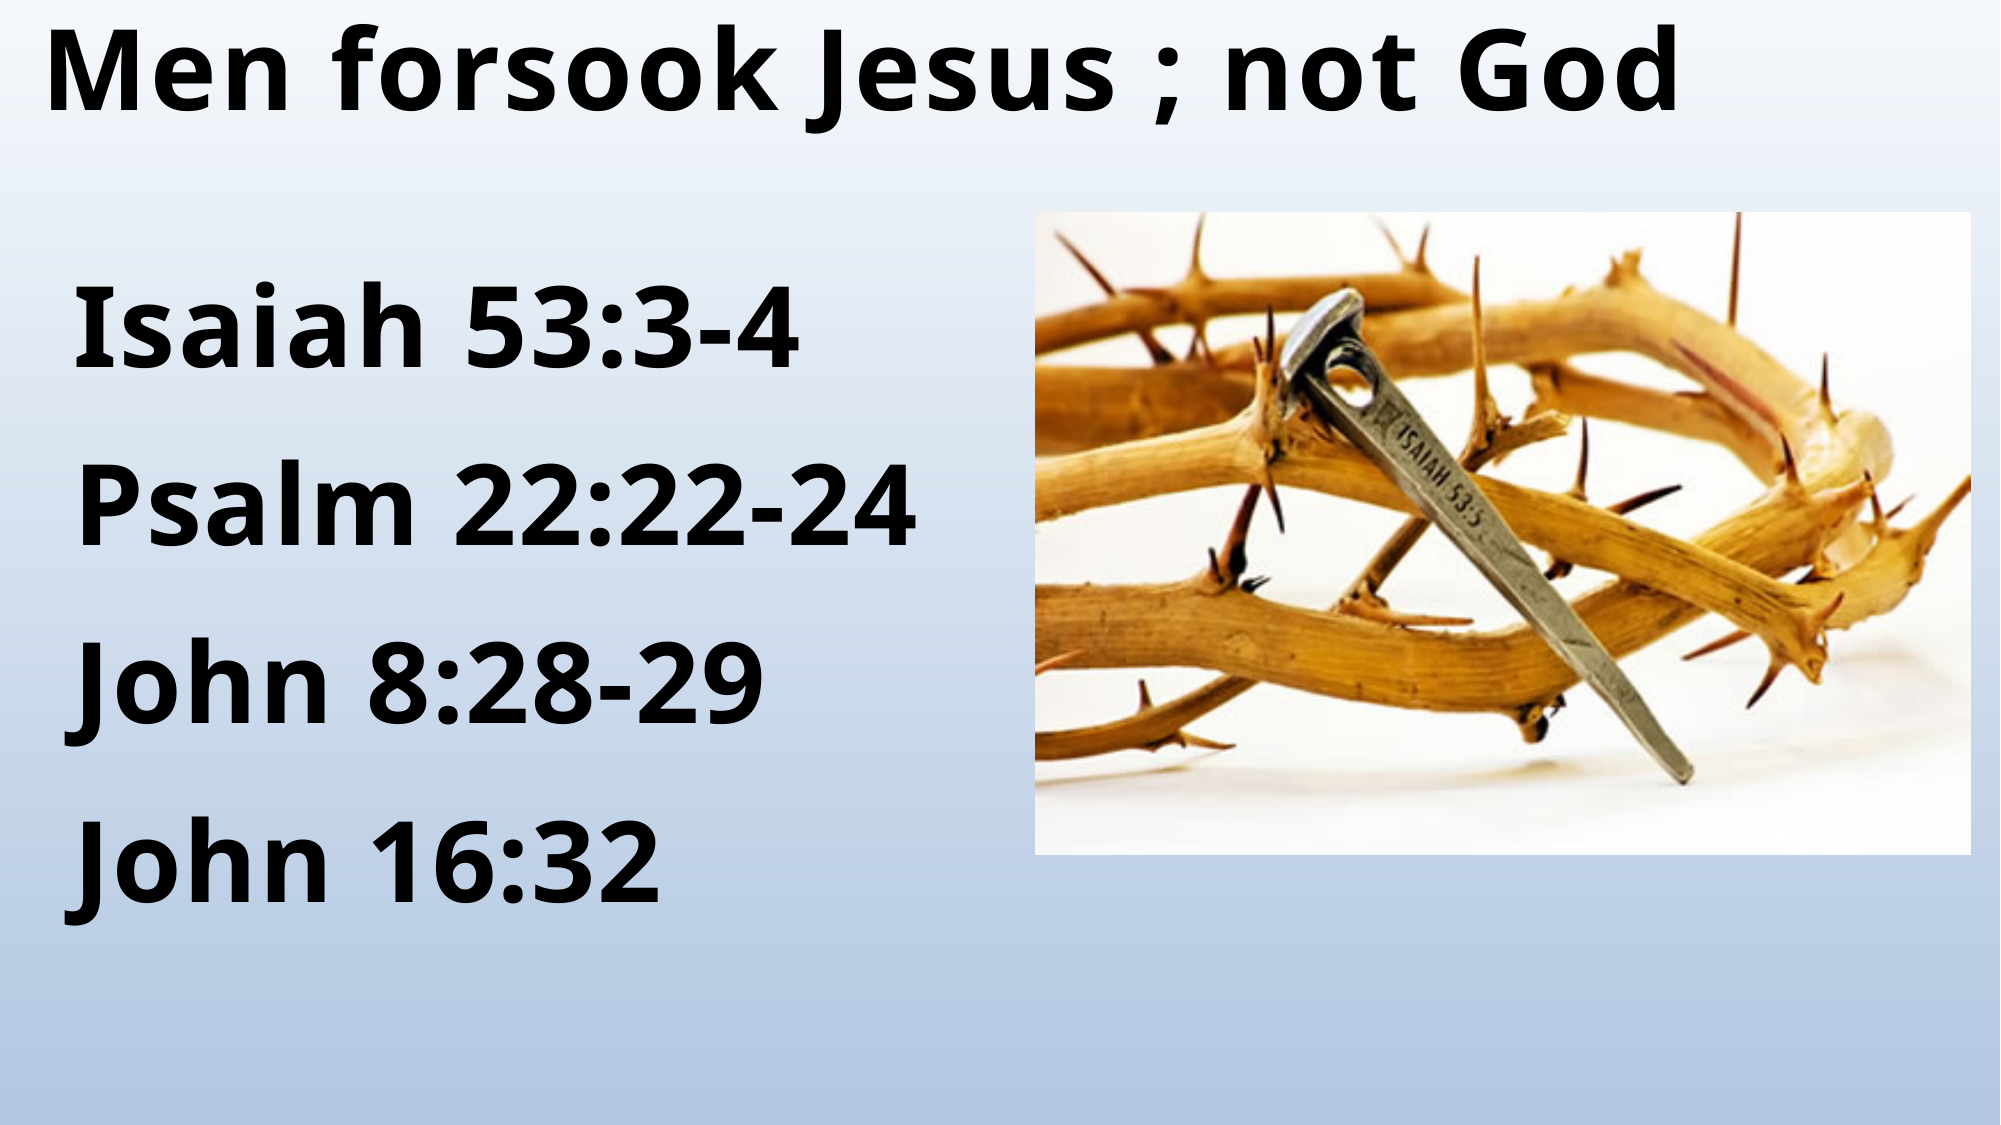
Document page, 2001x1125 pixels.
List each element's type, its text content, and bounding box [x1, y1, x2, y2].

list Men forsook Jesus ; not God [41, 72, 1934, 235]
picture [1035, 212, 1971, 855]
list Isaiah 53:3-4 Psalm 22:22-24 John 8:28-29 John 16:32 [4, 235, 1291, 1053]
